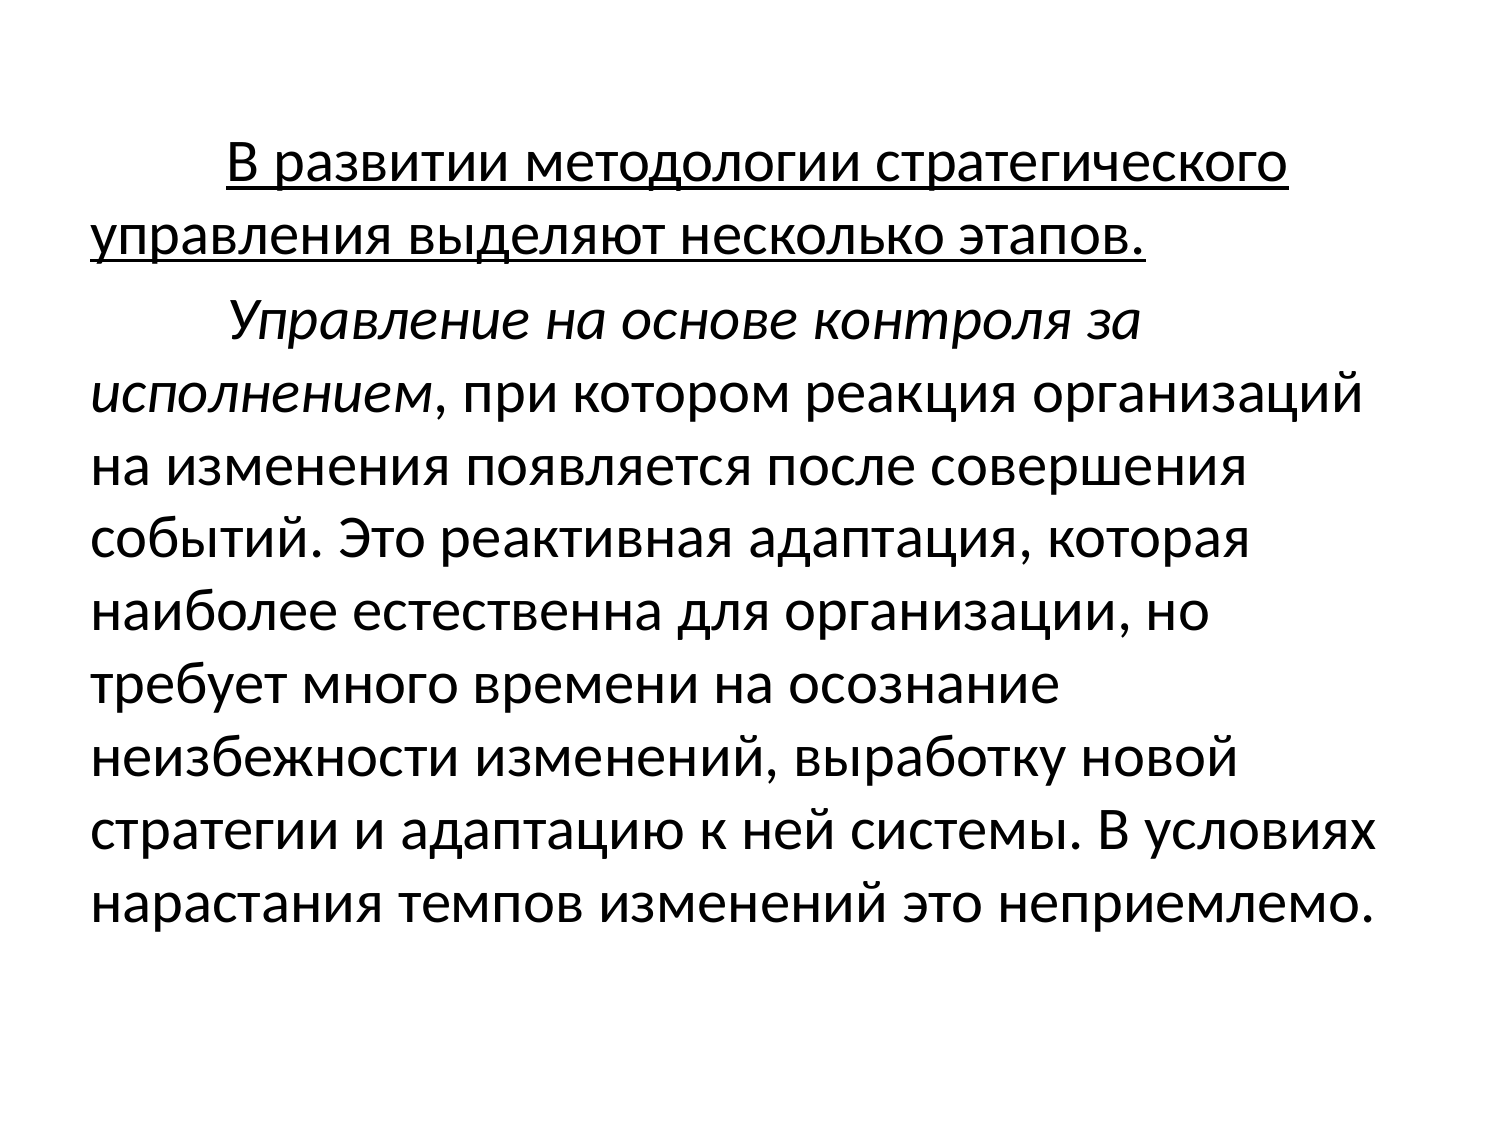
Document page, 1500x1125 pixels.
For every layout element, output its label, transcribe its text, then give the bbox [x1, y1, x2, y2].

list В развитии методологии стратегического управления выделяют несколько этапов. Управление на основе контроля за исполнением, при котором реакция организаций на изменения появляется после совершения событий. Это реактивная адаптация, которая наиболее естественна для организации, но требует много времени на осознание неизбежности изменений, выработку новой стратегии и адаптацию к ней системы. В условиях нарастания темпов изменений это неприемлемо. [75, 113, 1425, 1005]
